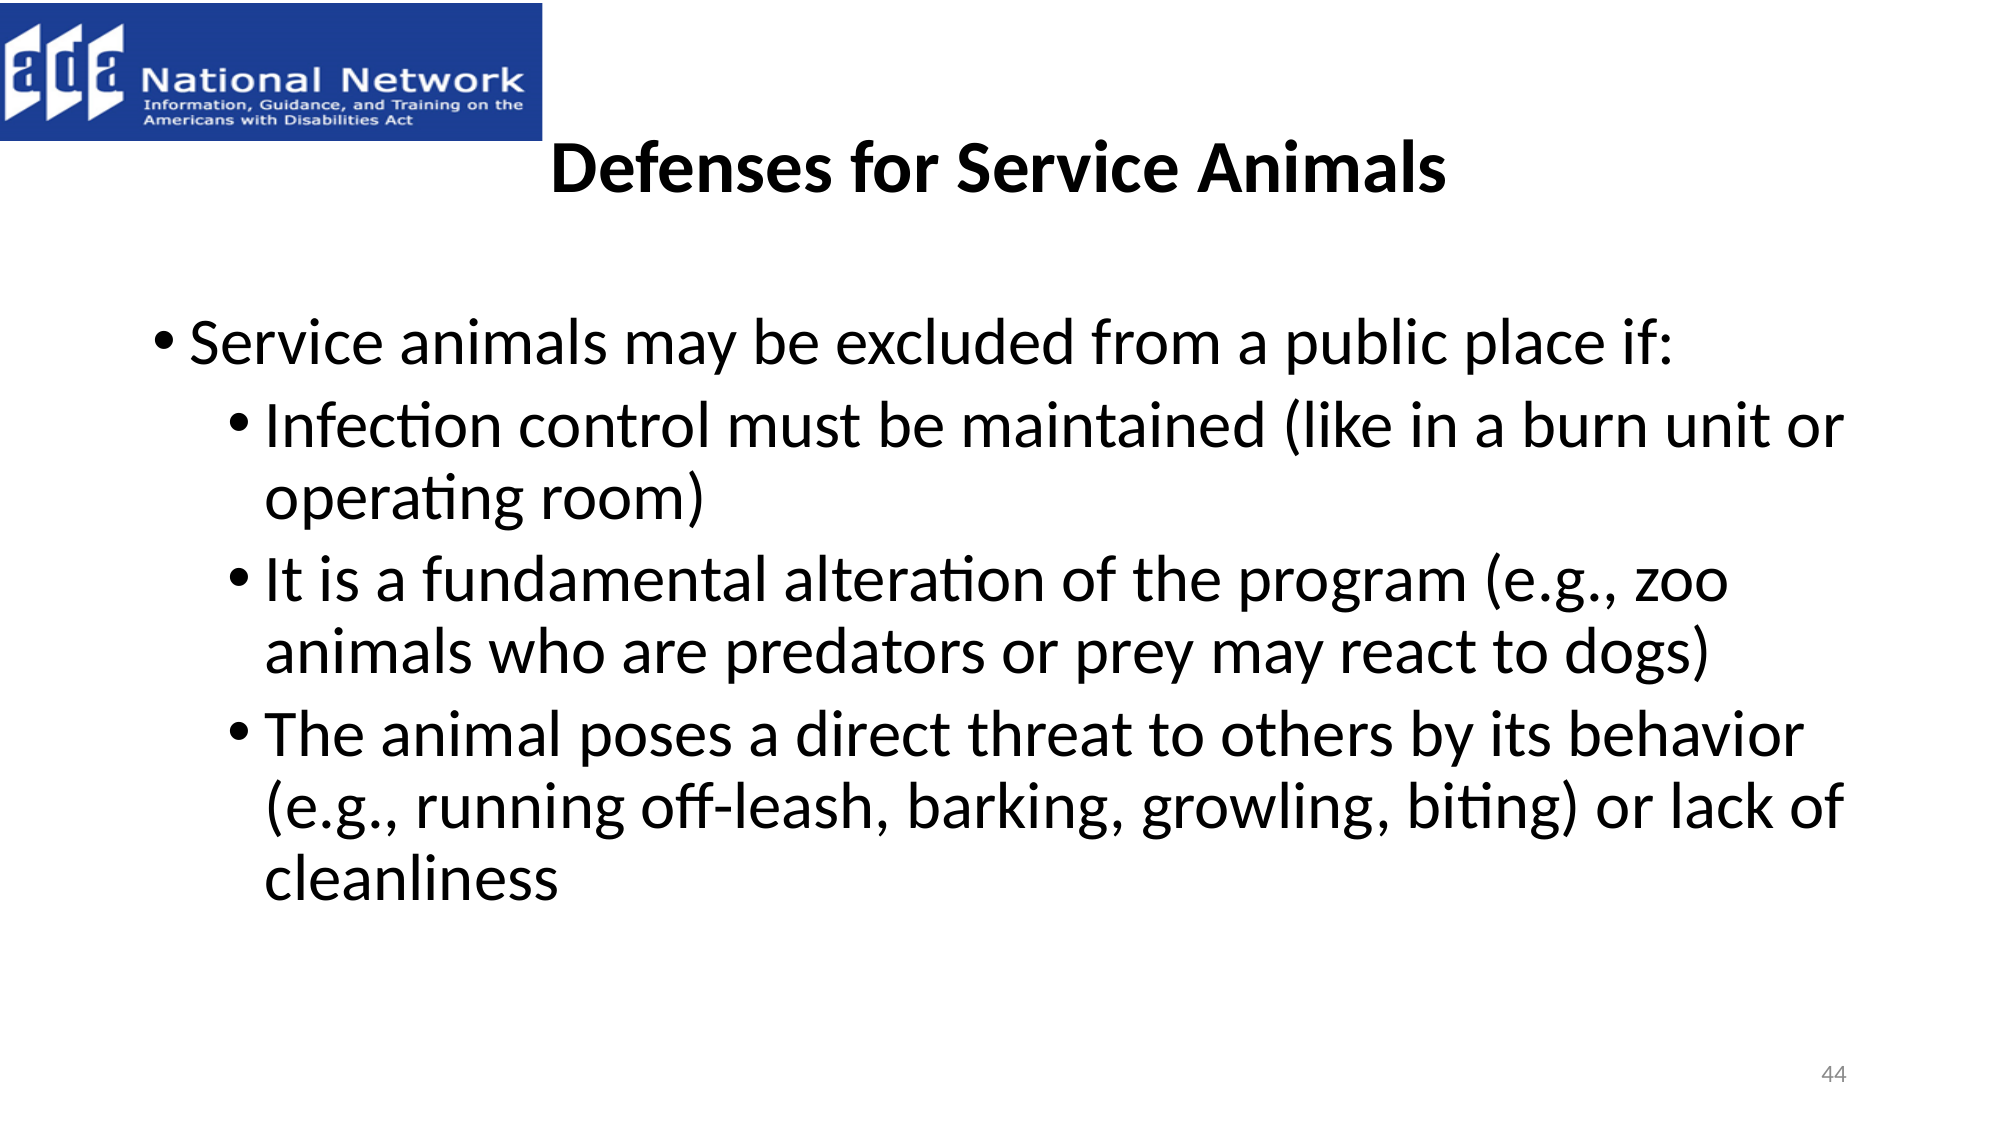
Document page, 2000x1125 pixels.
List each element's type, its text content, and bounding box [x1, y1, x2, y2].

title Defenses for Service Animals [137, 59, 1862, 278]
slide_number 44 [1412, 1042, 1862, 1103]
list Service animals may be excluded from a public place if: Infection control must be maintained (like in a burn unit or operating room) It is a fundamental alteration of the program (e.g., zoo animals who are predators or prey may react to dogs) The animal poses a direct threat to others by its behavior (e.g., running off-leash, barking, growling, biting) or lack of cleanliness [137, 299, 1862, 1014]
picture [0, 3, 543, 141]
